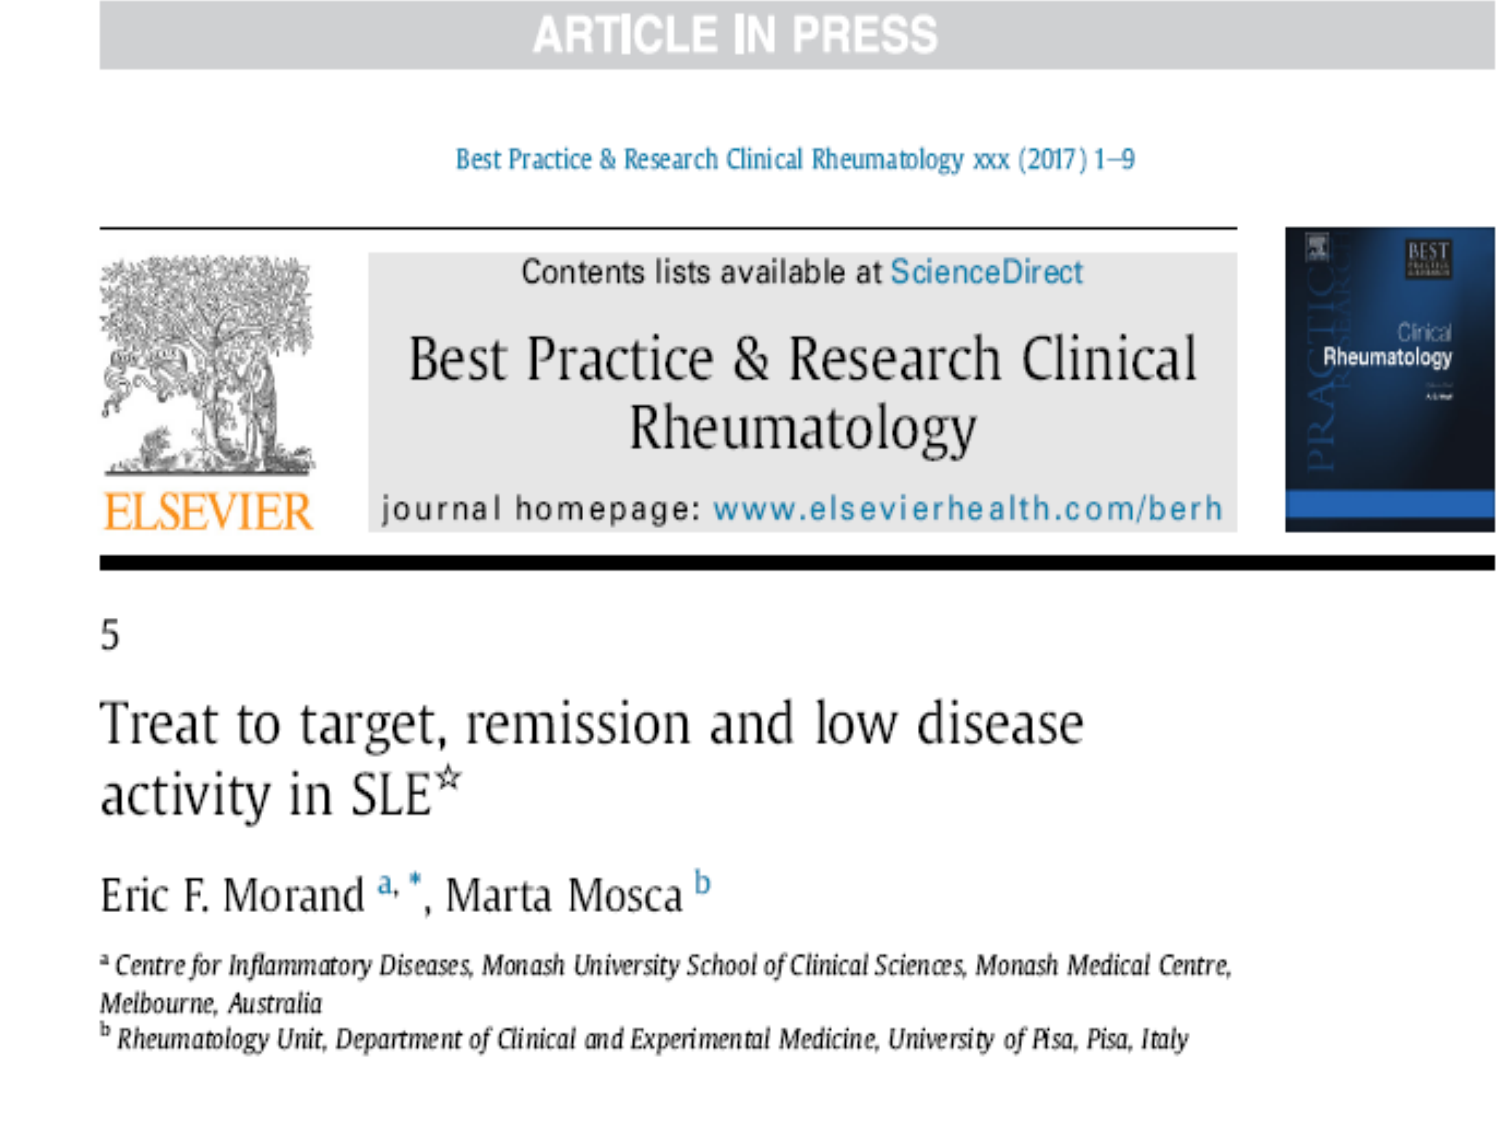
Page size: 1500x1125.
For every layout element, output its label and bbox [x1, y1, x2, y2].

list [0, 0, 1500, 1091]
